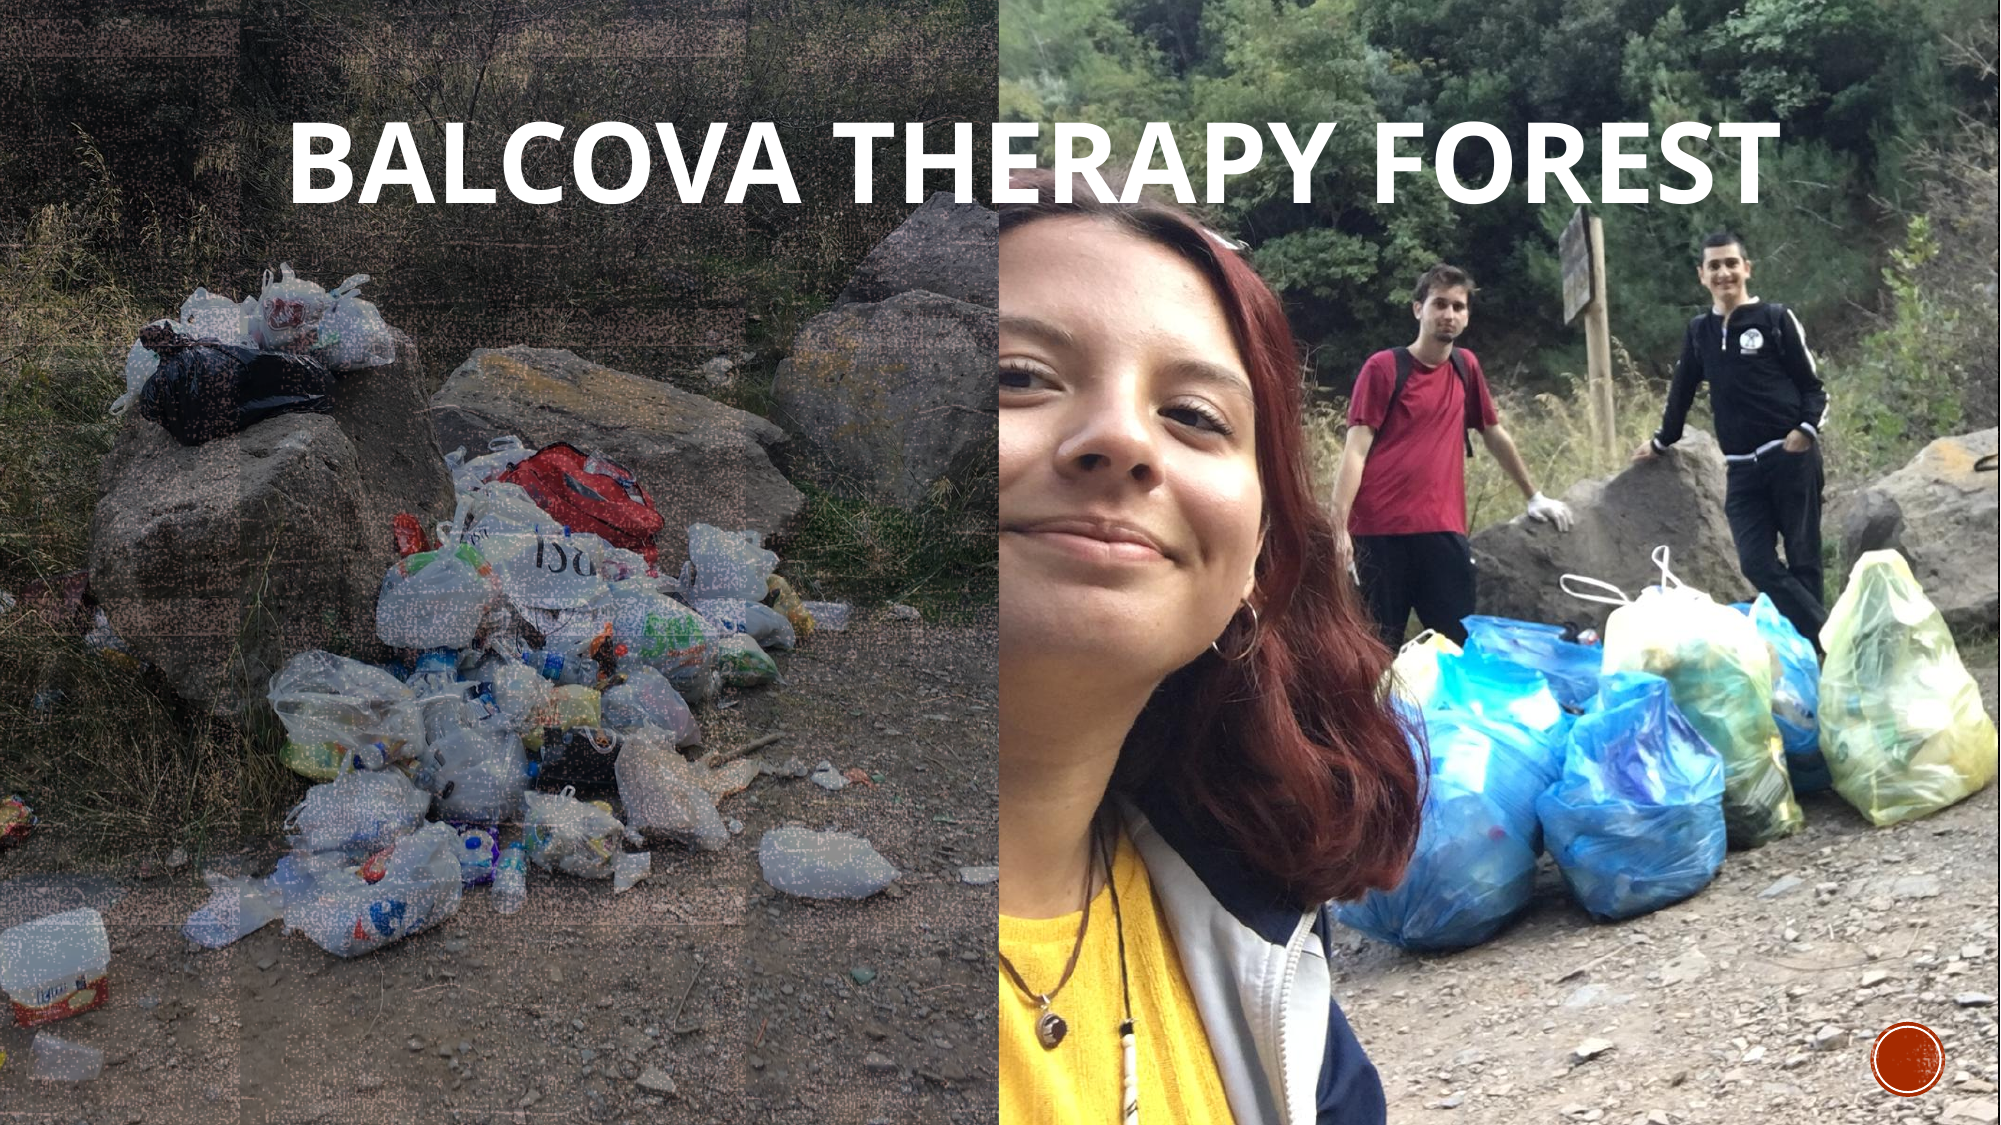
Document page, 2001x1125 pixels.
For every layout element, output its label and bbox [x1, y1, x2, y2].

text_box [1872, 1024, 1944, 1096]
list [1000, 4, 1995, 1122]
picture [3, 3, 997, 1123]
